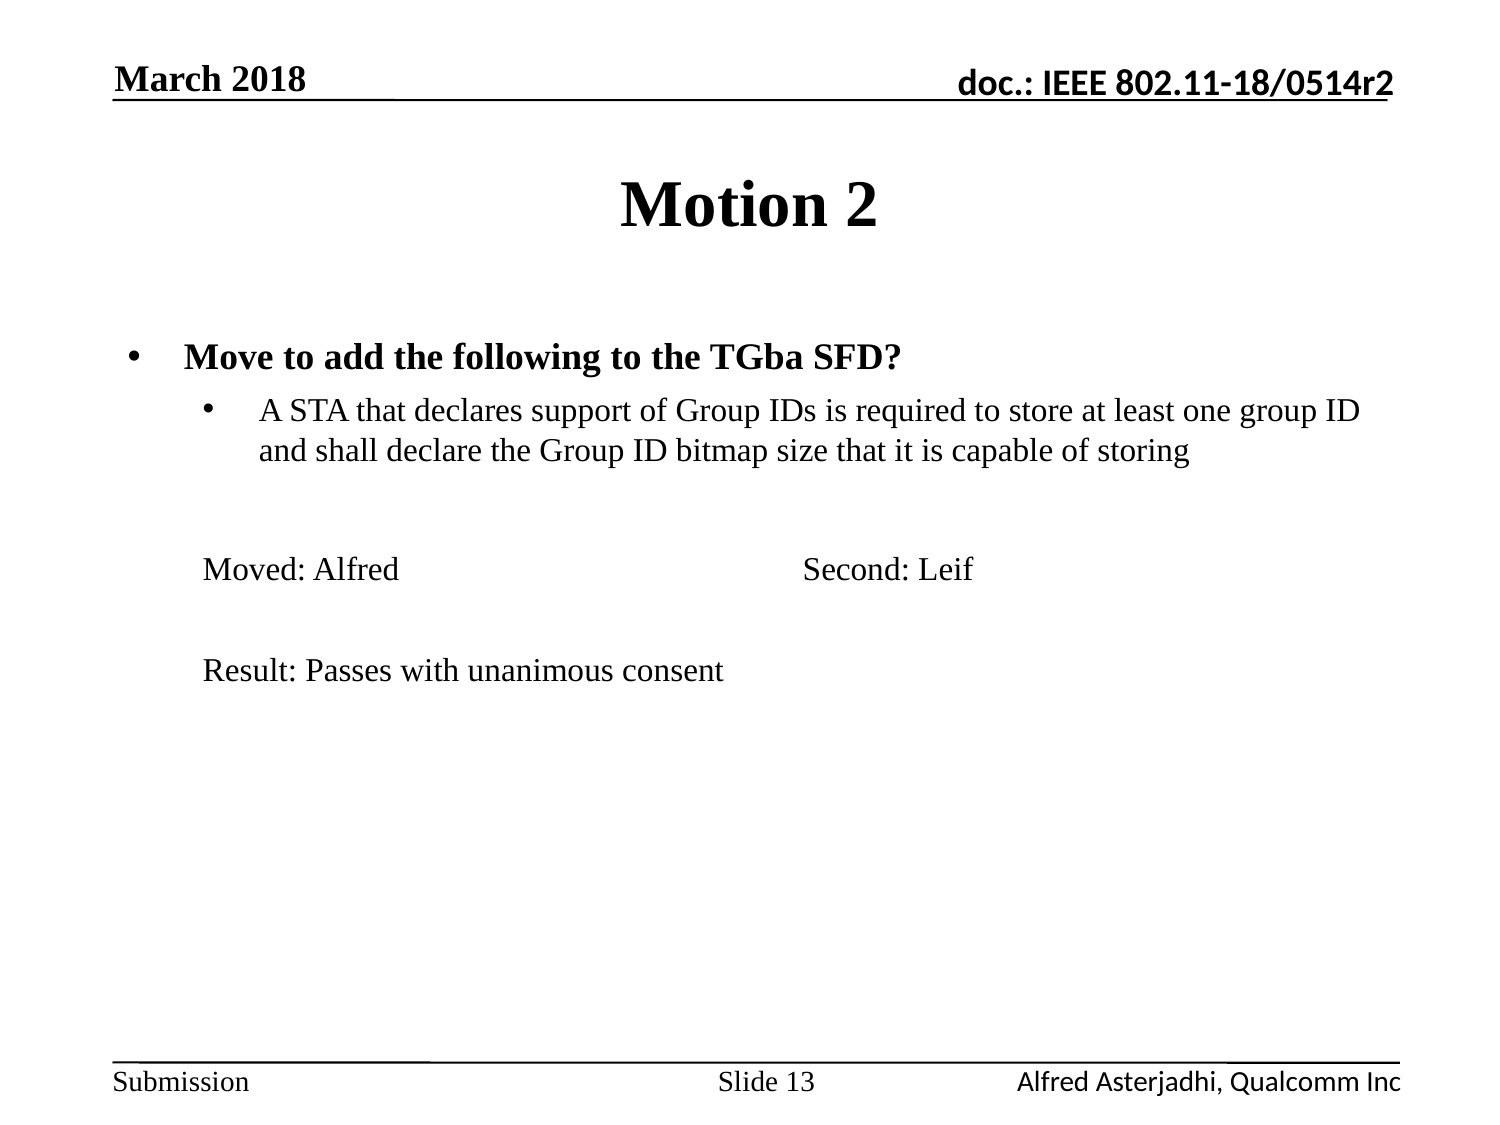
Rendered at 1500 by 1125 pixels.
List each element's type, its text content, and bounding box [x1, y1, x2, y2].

list Move to add the following to the TGba SFD? A STA that declares support of Group IDs is required to store at least one group ID and shall declare the Group ID bitmap size that it is capable of storing Moved: Alfred Second: Leif Result: Passes with unanimous consent [112, 324, 1388, 1000]
title Motion 2 [112, 112, 1388, 288]
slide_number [114, 54, 423, 100]
footer Alfred Asterjadhi, Qualcomm Inc [878, 1061, 1402, 1093]
slide_number Slide 13 [712, 1061, 821, 1123]
